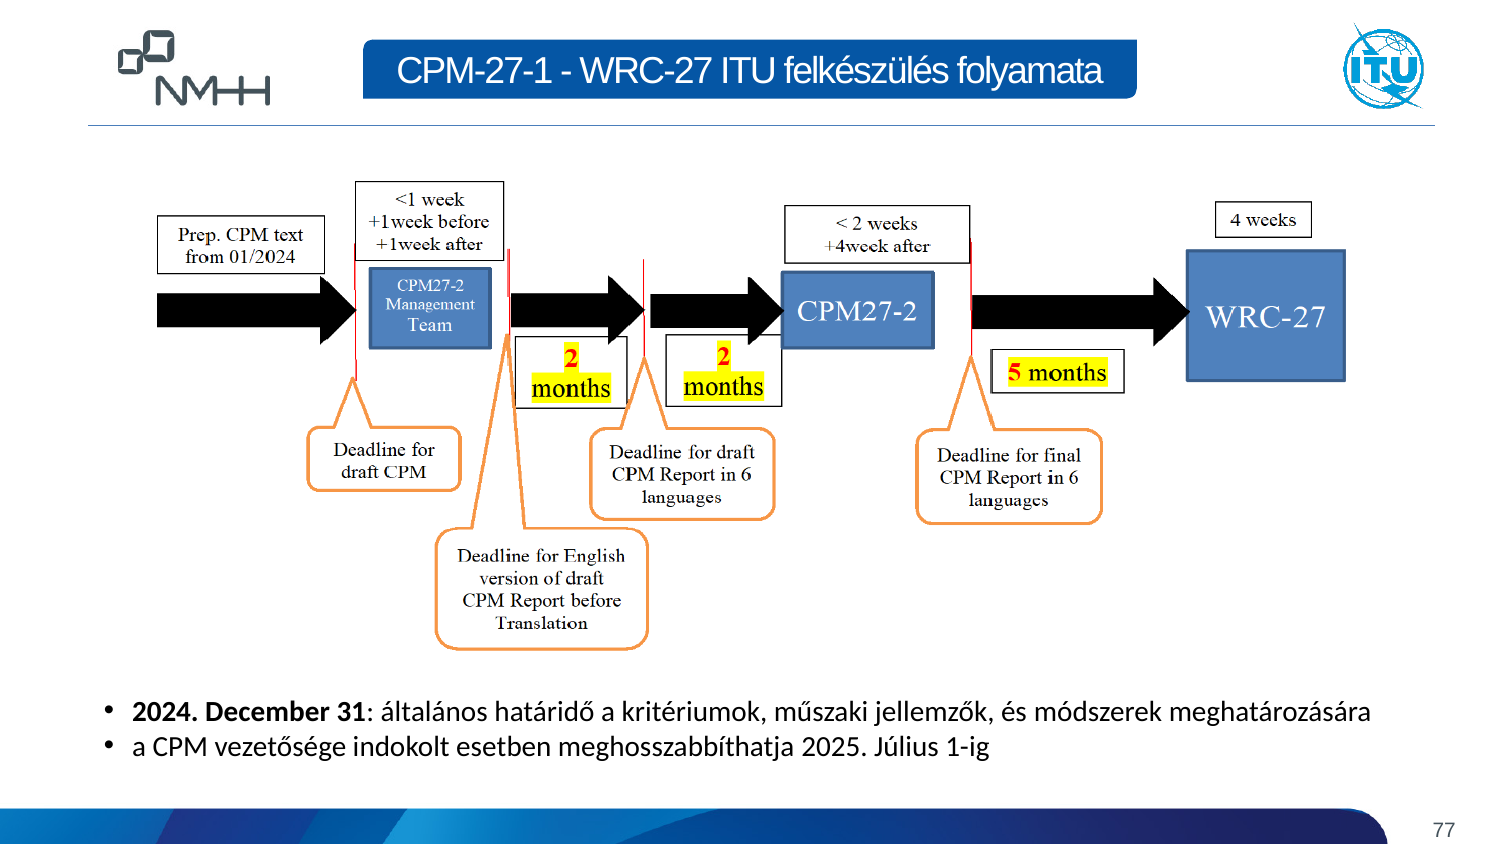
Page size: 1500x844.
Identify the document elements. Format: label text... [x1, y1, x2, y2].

picture [0, 1, 1500, 844]
text_box CPM-27-1 - WRC-27 ITU felkészülés folyamata [361, 37, 1139, 101]
text_box 2024. December 31: általános határidő a kritériumok, műszaki jellemzők, és módszerek meghatározására a CPM vezetősége indokolt esetben meghosszabbíthatja 2025. Július 1-ig [88, 684, 1466, 770]
